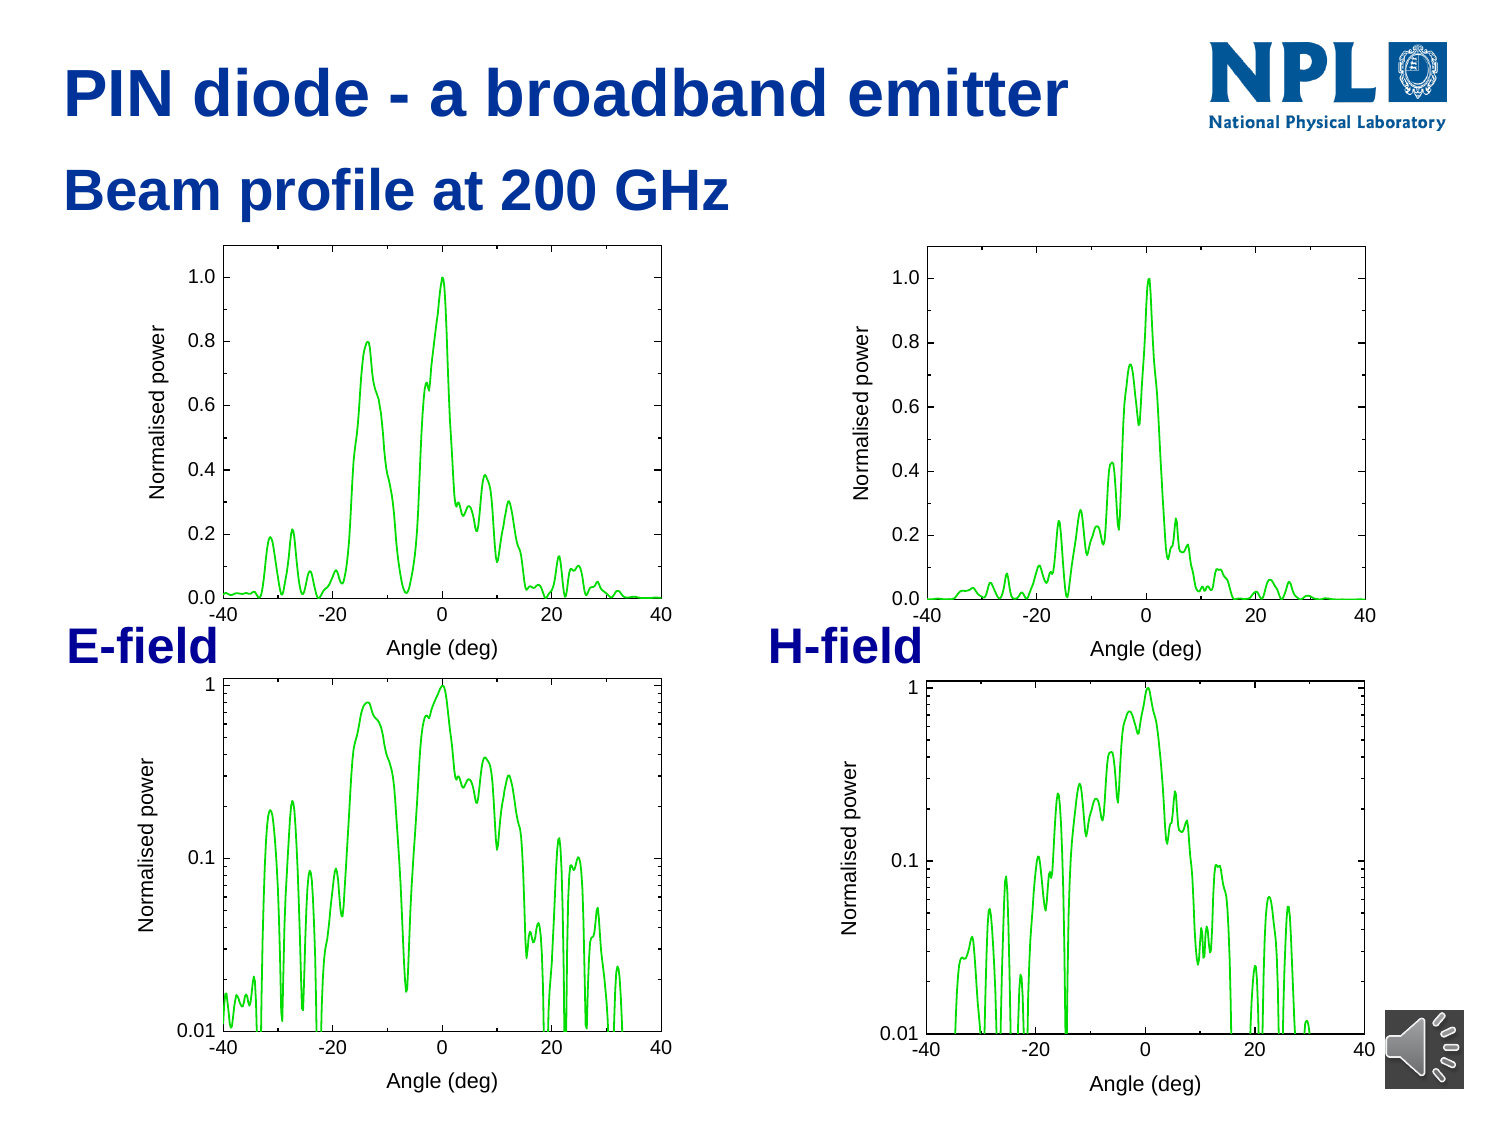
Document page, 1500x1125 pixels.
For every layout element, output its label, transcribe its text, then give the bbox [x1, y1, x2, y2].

picture [1384, 1009, 1465, 1090]
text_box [811, 189, 1456, 624]
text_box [810, 623, 1455, 1117]
picture [1209, 42, 1447, 131]
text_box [107, 188, 752, 620]
text_box Beam profile at 200 GHz [48, 144, 747, 230]
text_box H-field [756, 605, 806, 681]
title PIN diode - a broadband emitter [48, 42, 1164, 231]
text_box E-field [51, 605, 102, 681]
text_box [107, 621, 752, 1114]
